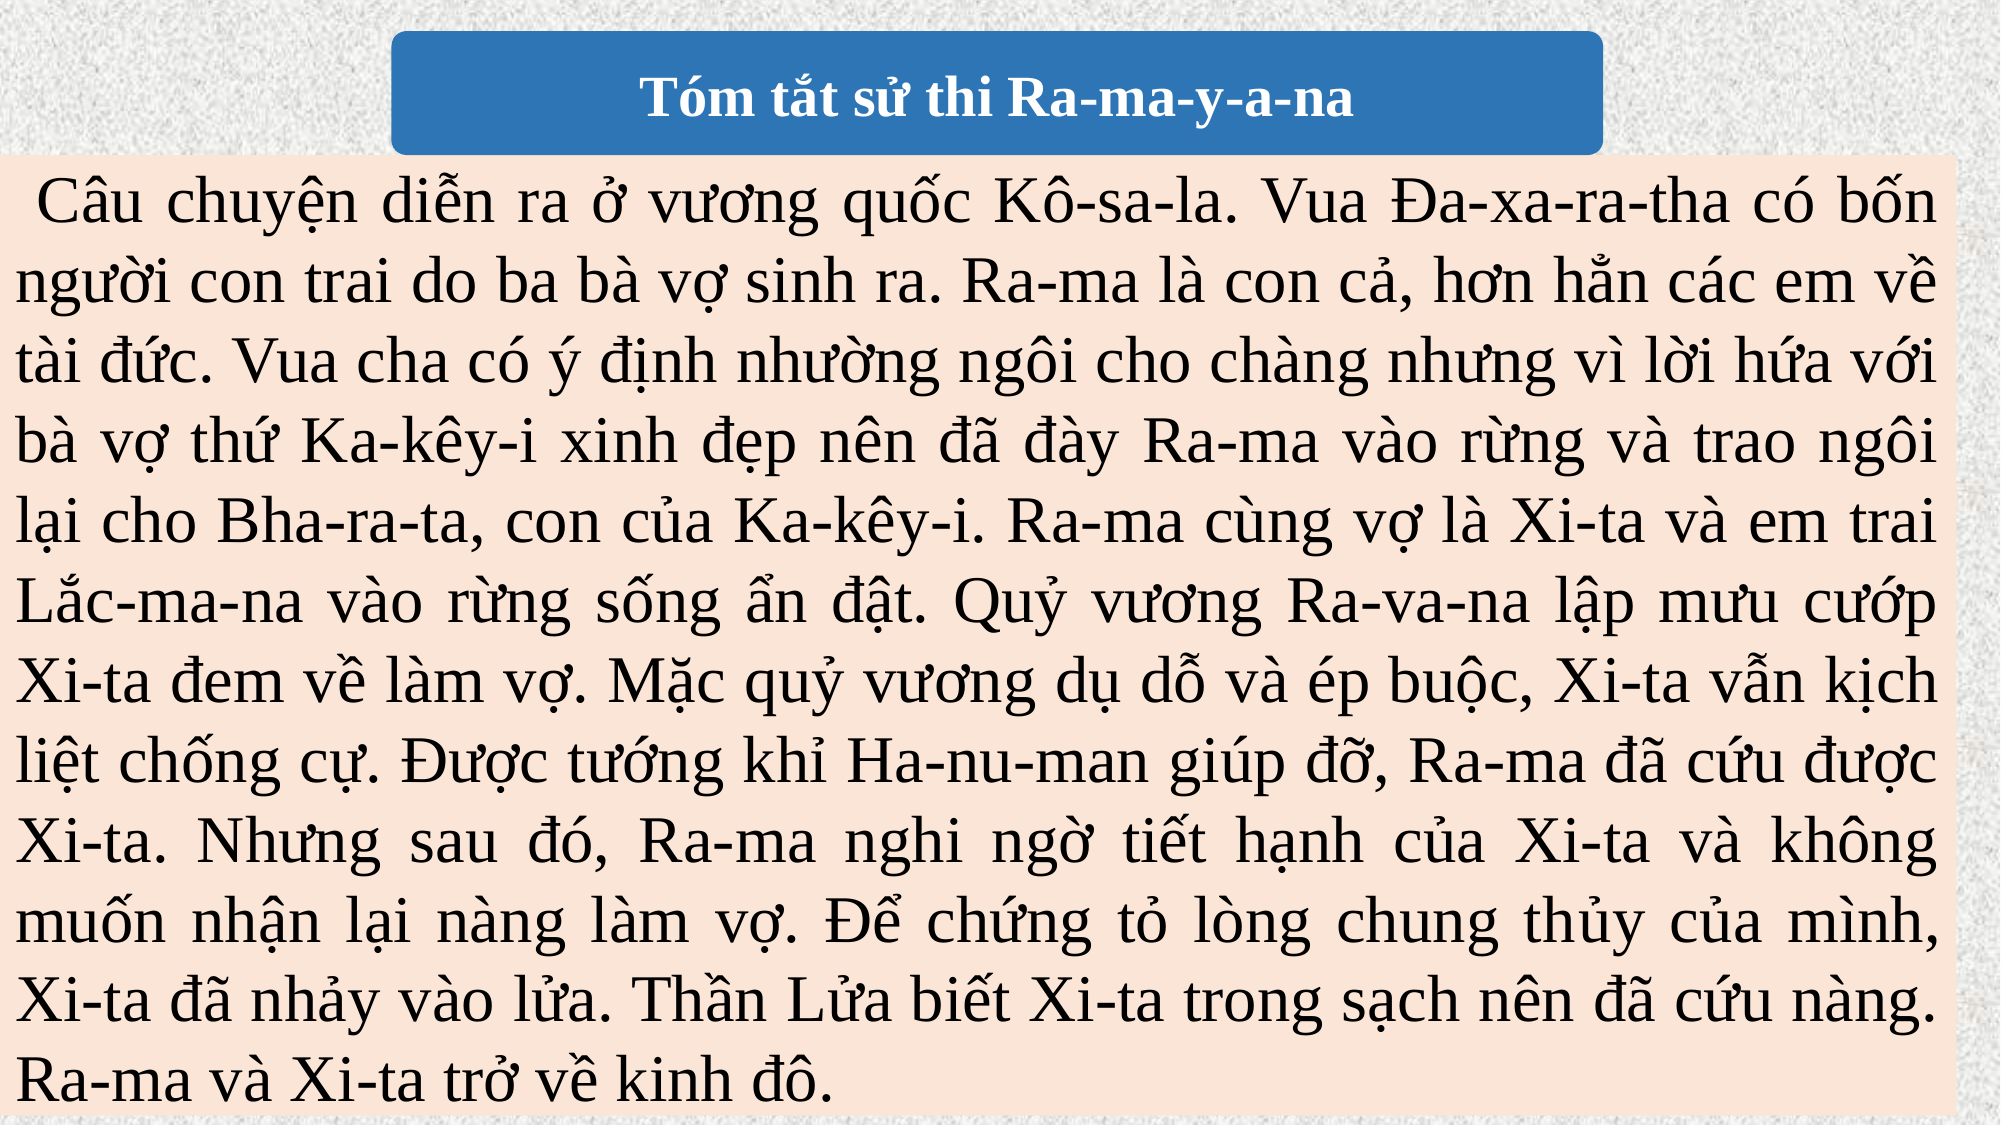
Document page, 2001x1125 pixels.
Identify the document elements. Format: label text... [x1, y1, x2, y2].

text_box Câu chuyện diễn ra ở vương quốc Kô-sa-la. Vua Đa-xa-ra-tha có bốn người con trai do ba bà vợ sinh ra. Ra-ma là con cả, hơn hẳn các em về tài đức. Vua cha có ý định nhường ngôi cho chàng nhưng vì lời hứa với bà vợ thứ Ka-kêy-i xinh đẹp nên đã đày Ra-ma vào rừng và trao ngôi lại cho Bha-ra-ta, con của Ka-kêy-i. Ra-ma cùng vợ là Xi-ta và em trai Lắc-ma-na vào rừng sống ẩn đật. Quỷ vương Ra-va-na lập mưu cướp Xi-ta đem về làm vợ. Mặc quỷ vương dụ dỗ và ép buộc, Xi-ta vẫn kịch liệt chống cự. Được tướng khỉ Ha-nu-man giúp đỡ, Ra-ma đã cứu được Xi-ta. Nhưng sau đó, Ra-ma nghi ngờ tiết hạnh của Xi-ta và không muốn nhận lại nàng làm vợ. Để chứng tỏ lòng chung thủy của mình, Xi-ta đã nhảy vào lửa. Thần Lửa biết Xi-ta trong sạch nên đã cứu nàng. Ra-ma và Xi-ta trở về kinh đô. [0, 155, 1957, 1116]
picture [0, 0, 2001, 1125]
text_box Tóm tắt sử thi Ra-ma-y-a-na [390, 30, 1605, 157]
